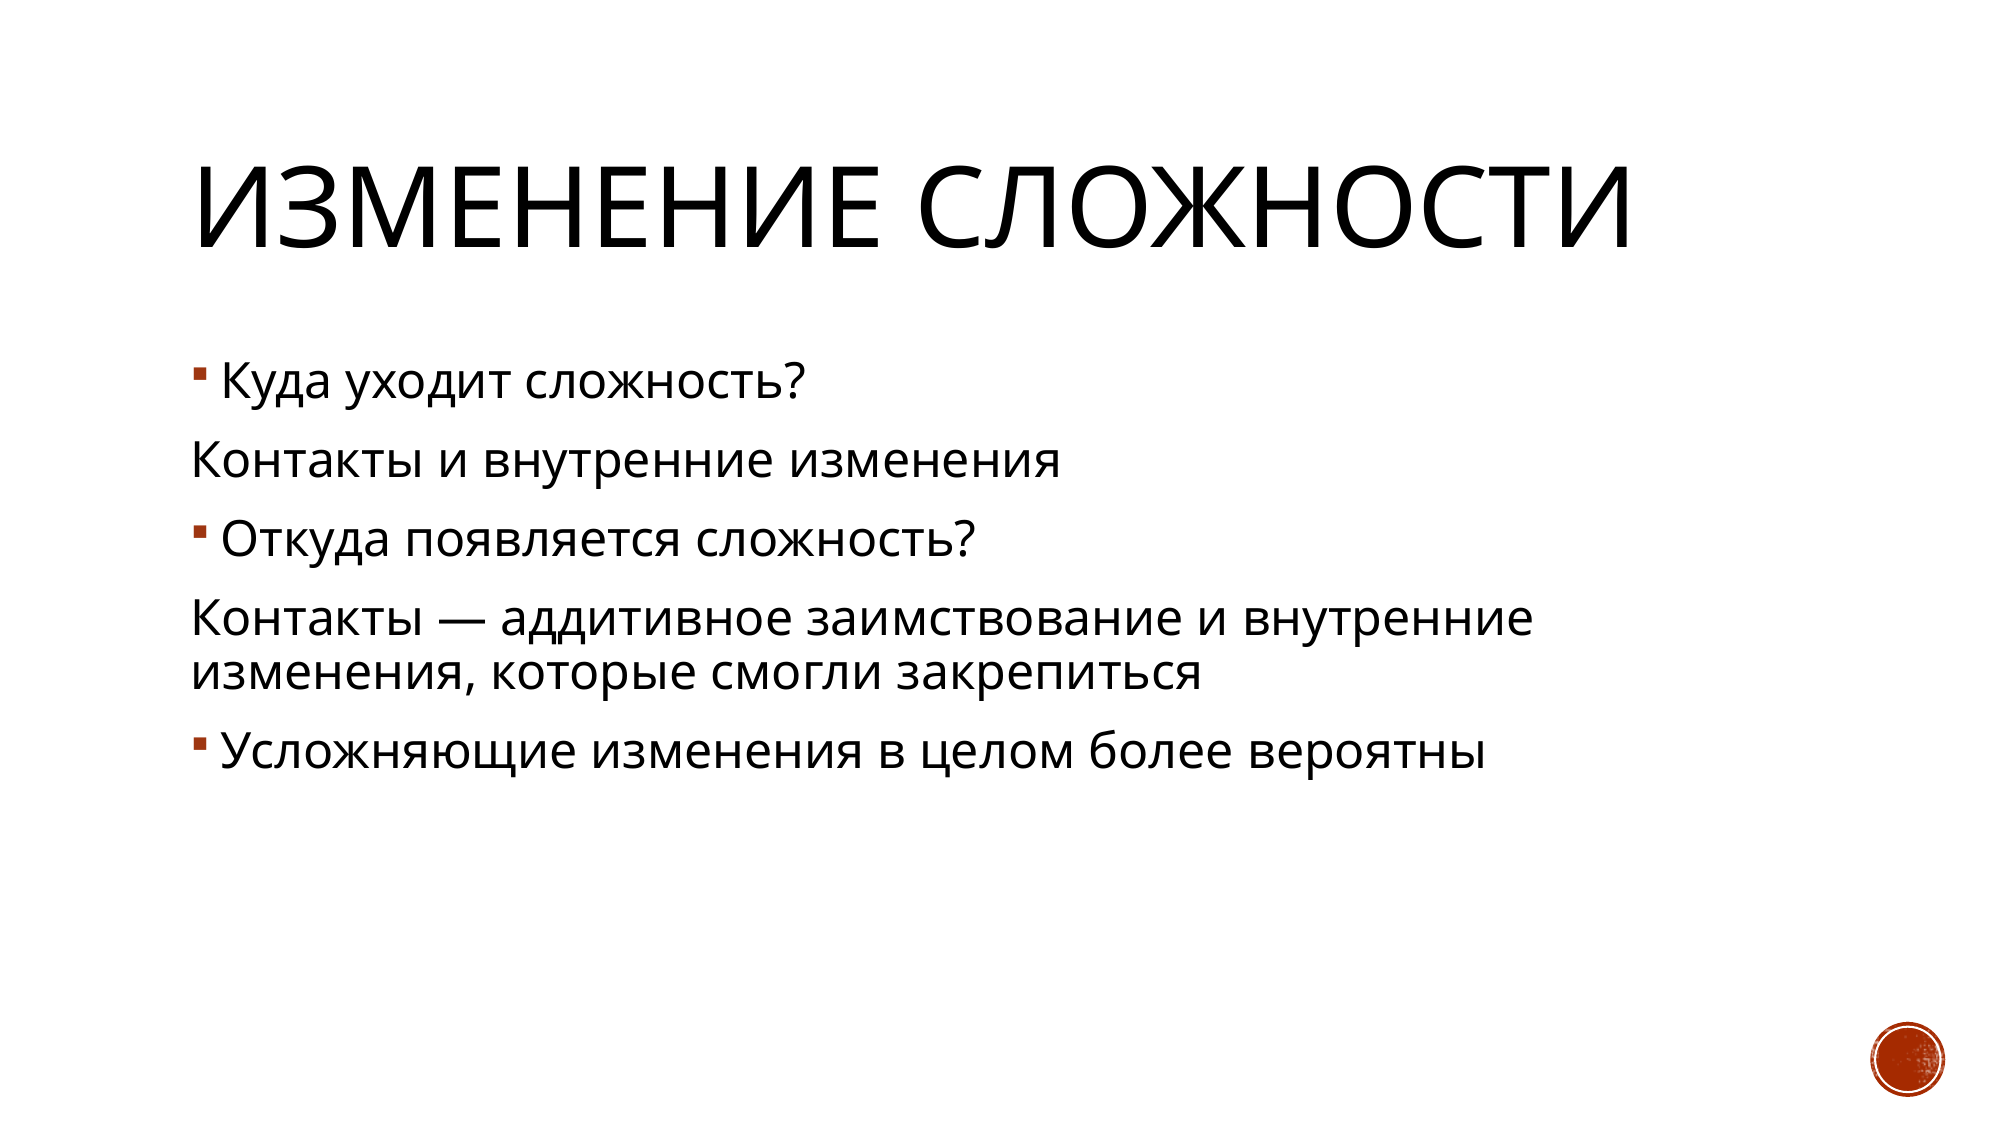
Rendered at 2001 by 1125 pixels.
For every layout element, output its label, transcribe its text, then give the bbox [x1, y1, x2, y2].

title Изменение сложности [175, 79, 1826, 344]
list Куда уходит сложность? Контакты и внутренние изменения Откуда появляется сложность? Контакты — аддитивное заимствование и внутренние изменения, которые смогли закрепиться Усложняющие изменения в целом более вероятны [175, 348, 1826, 1013]
